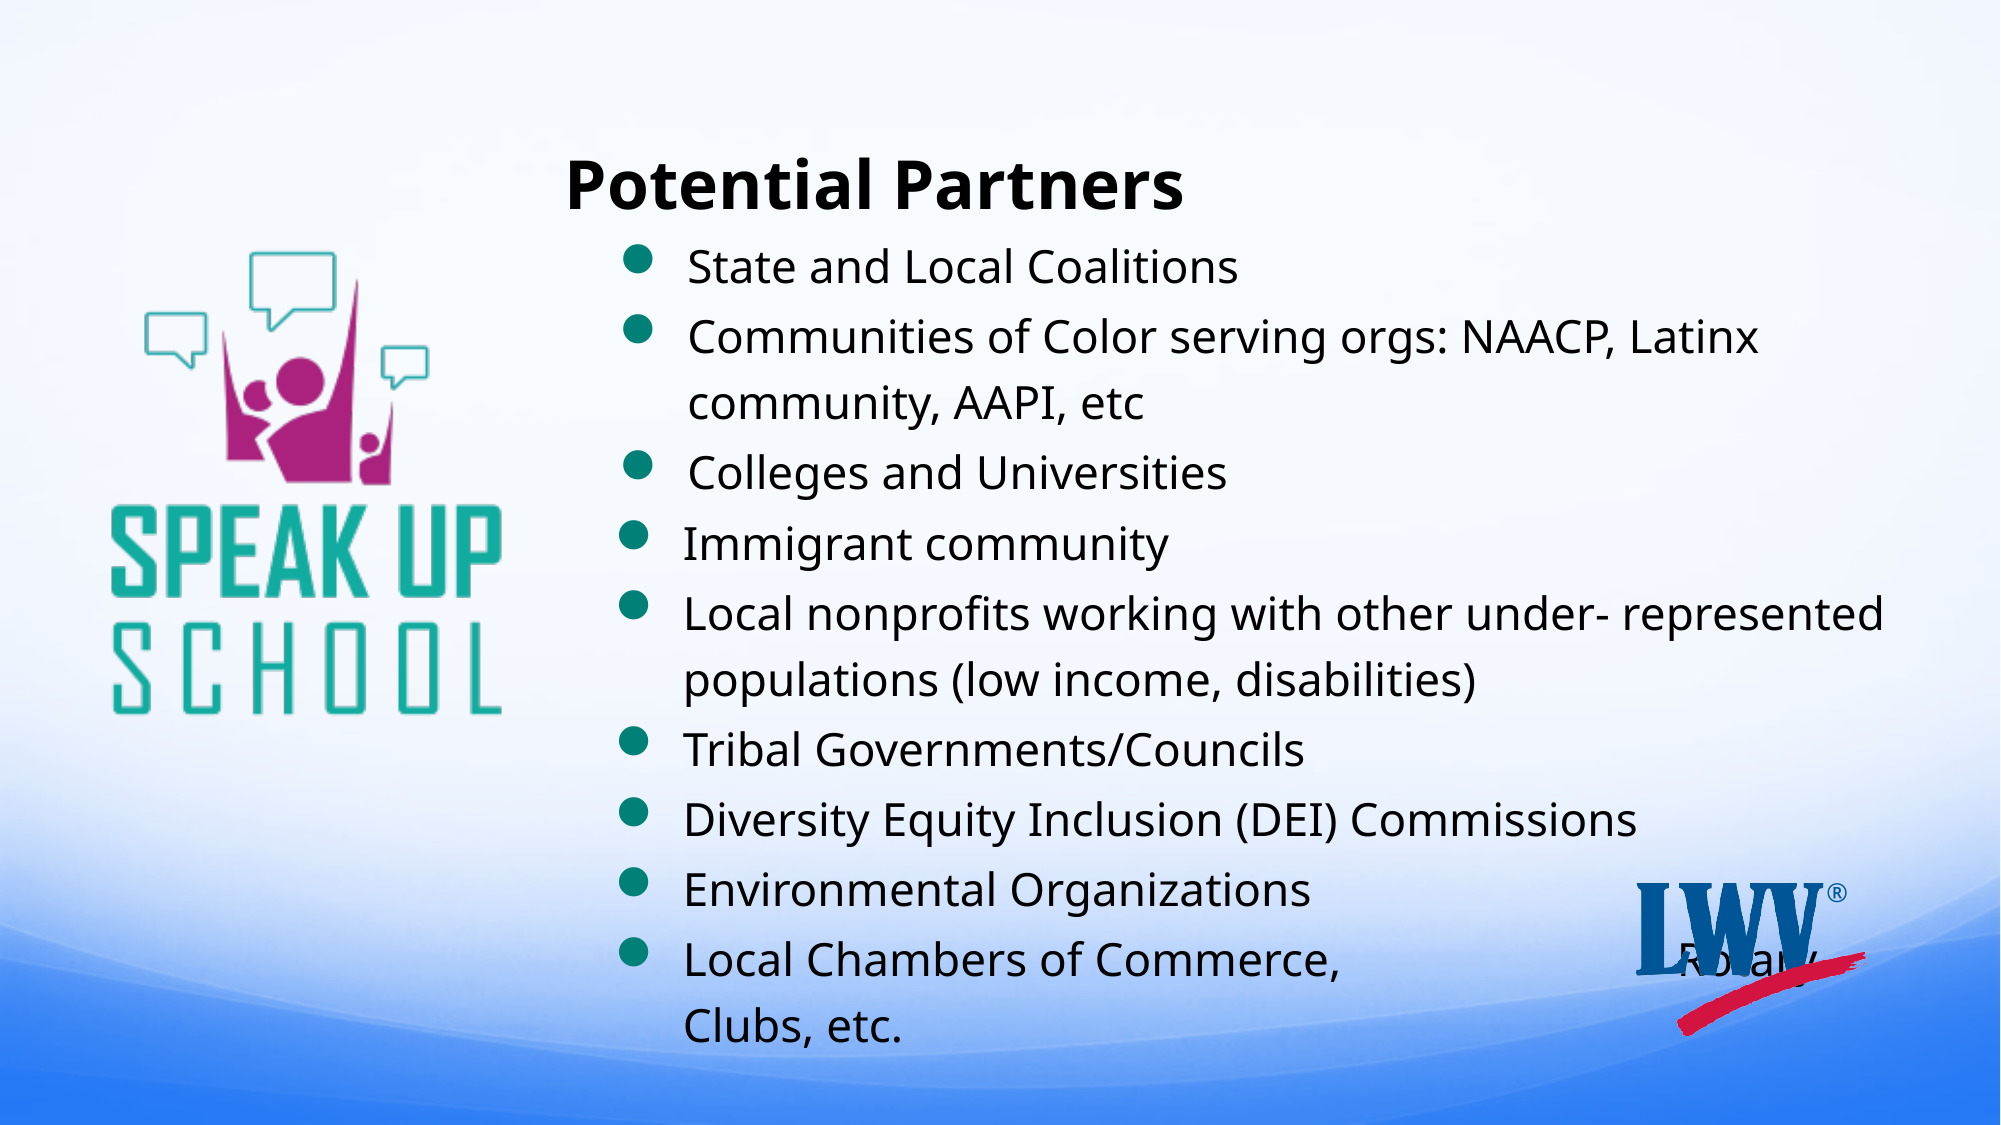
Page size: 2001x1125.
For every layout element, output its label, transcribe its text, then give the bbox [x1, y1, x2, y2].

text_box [1635, 881, 1868, 1036]
picture [59, 208, 551, 757]
list Potential Partners State and Local Coalitions Communities of Color serving orgs: NAACP, Latinx community, AAPI, etc Colleges and Universities Immigrant community Local nonprofits working with other under- represented populations (low income, disabilities) Tribal Governments/Councils Diversity Equity Inclusion (DEI) Commissions Environmental Organizations Local Chambers of Commerce, Rotary Clubs, etc. [549, 117, 1954, 1075]
